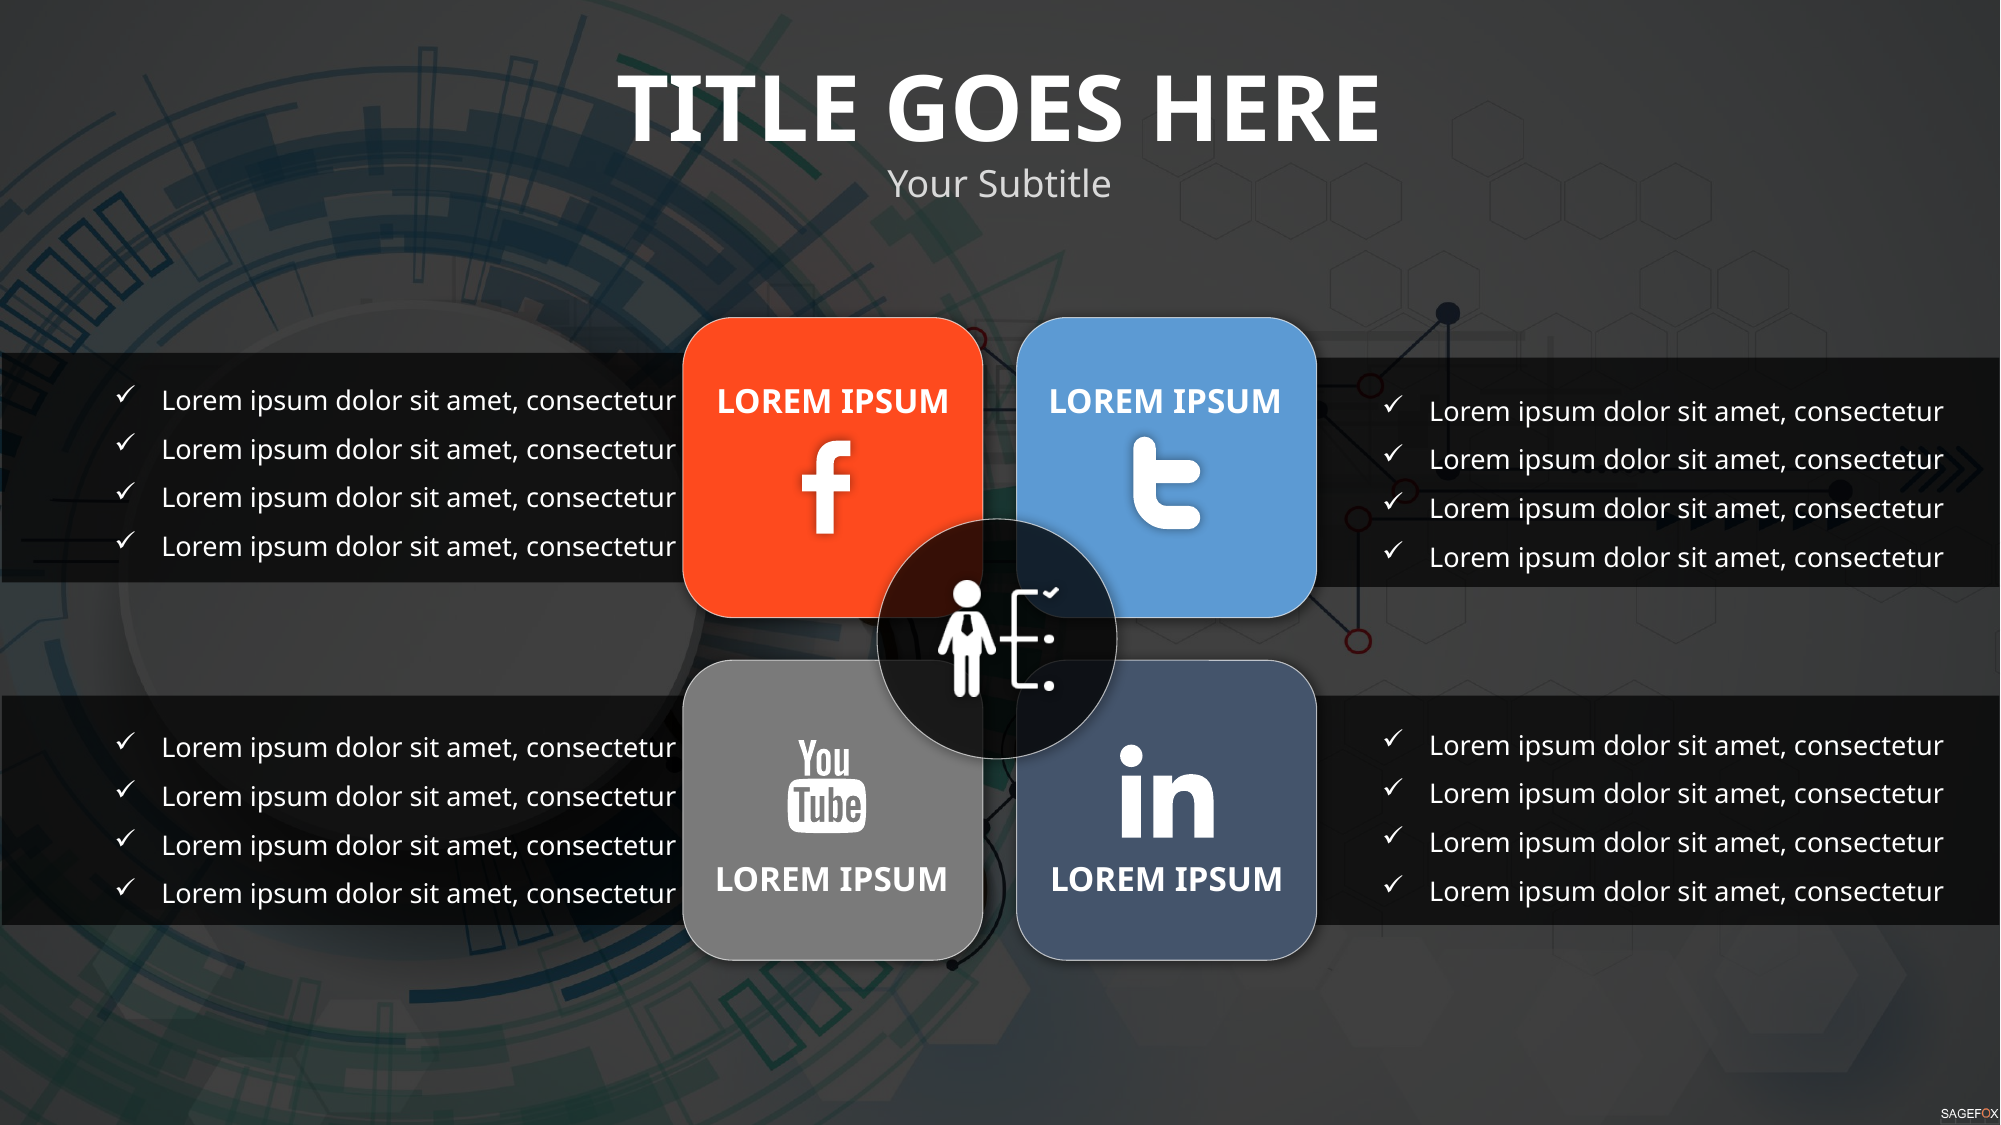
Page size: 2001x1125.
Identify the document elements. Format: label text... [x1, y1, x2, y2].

text_box [1, 352, 677, 583]
text_box Lorem ipsum dolor sit amet, consectetur Lorem ipsum dolor sit amet, consectetur Lorem ipsum dolor sit amet, consectetur Lorem ipsum dolor sit amet, consectetur [99, 359, 693, 570]
text_box [1015, 316, 1318, 619]
text_box LOREM IPSUM [1016, 372, 1314, 428]
text_box [681, 316, 984, 619]
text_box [1120, 744, 1214, 838]
text_box LOREM IPSUM [1018, 850, 1316, 906]
text_box Lorem ipsum dolor sit amet, consectetur Lorem ipsum dolor sit amet, consectetur Lorem ipsum dolor sit amet, consectetur Lorem ipsum dolor sit amet, consectetur [99, 706, 693, 917]
text_box [1327, 356, 2000, 588]
text_box LOREM IPSUM [684, 372, 982, 428]
text_box LOREM IPSUM [683, 850, 980, 906]
text_box [682, 659, 984, 962]
text_box TITLE GOES HERE Your Subtitle [548, 42, 1452, 212]
text_box [1327, 695, 2000, 926]
text_box Lorem ipsum dolor sit amet, consectetur Lorem ipsum dolor sit amet, consectetur Lorem ipsum dolor sit amet, consectetur Lorem ipsum dolor sit amet, consectetur [1367, 370, 1961, 580]
text_box [1133, 436, 1201, 530]
text_box Lorem ipsum dolor sit amet, consectetur Lorem ipsum dolor sit amet, consectetur Lorem ipsum dolor sit amet, consectetur Lorem ipsum dolor sit amet, consectetur [1367, 704, 1961, 914]
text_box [787, 740, 867, 834]
text_box [877, 518, 1117, 759]
text_box [1015, 659, 1318, 962]
text_box [1, 695, 677, 926]
picture [0, 0, 2001, 1125]
text_box [802, 440, 851, 534]
